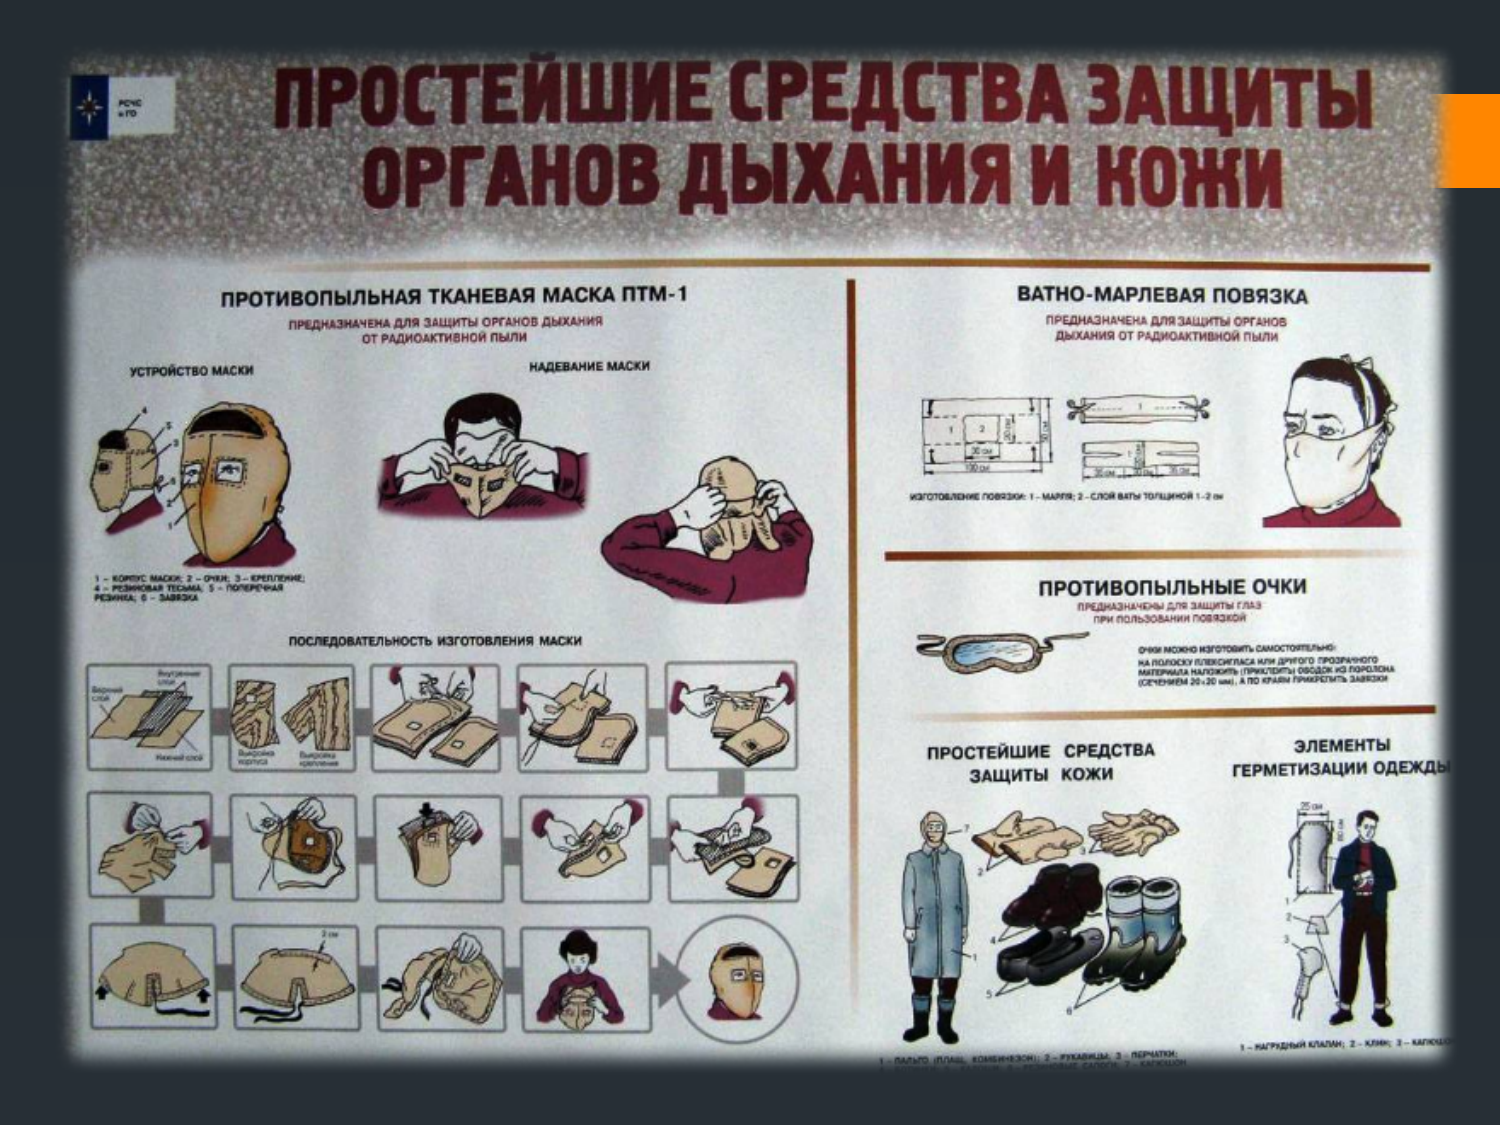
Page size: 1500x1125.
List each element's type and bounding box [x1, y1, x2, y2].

list [52, 42, 1460, 1075]
